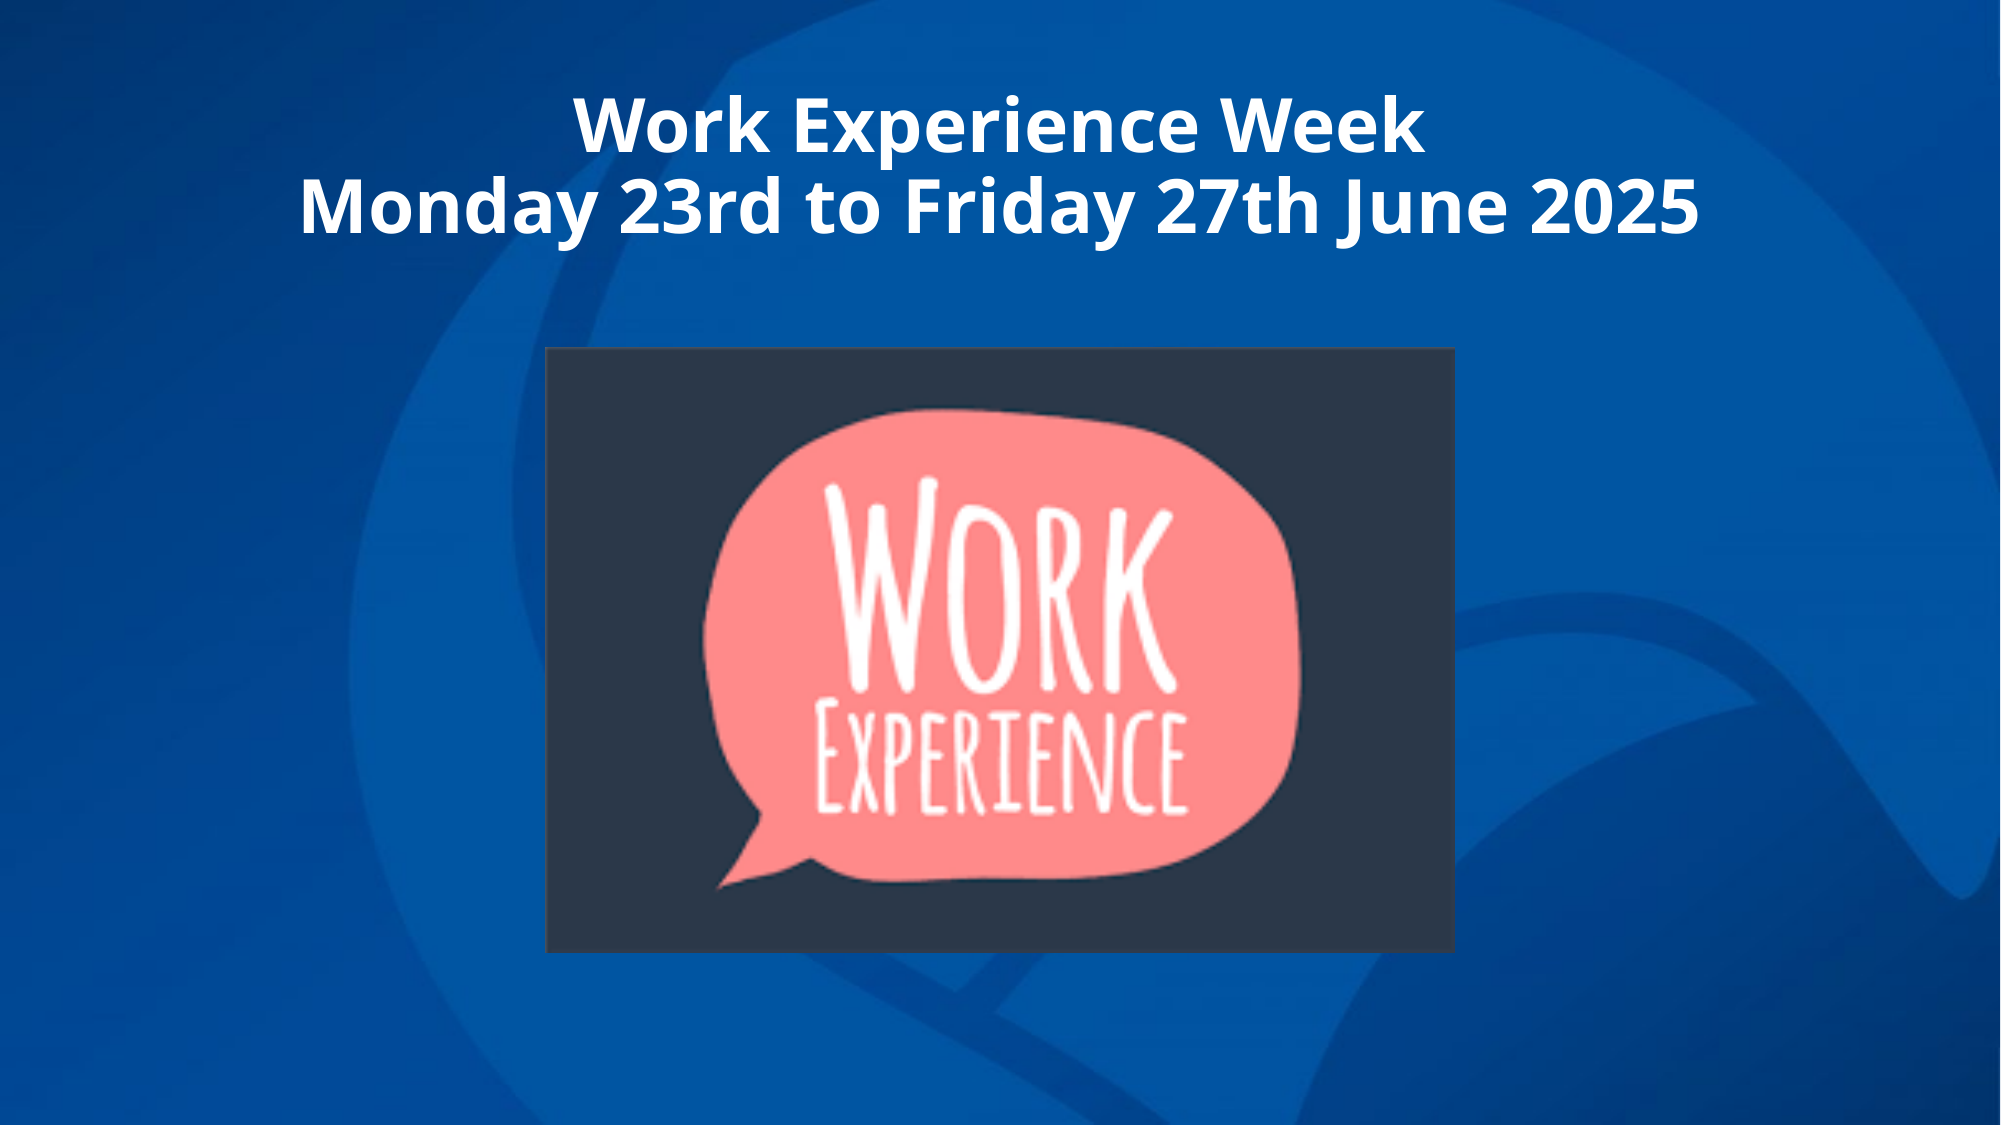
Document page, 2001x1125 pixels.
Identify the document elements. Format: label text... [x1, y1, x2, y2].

picture [0, 0, 2001, 1125]
list [137, 299, 1863, 1014]
title Work Experience Week Monday 23rd to Friday 27th June 2025 [137, 59, 1863, 278]
